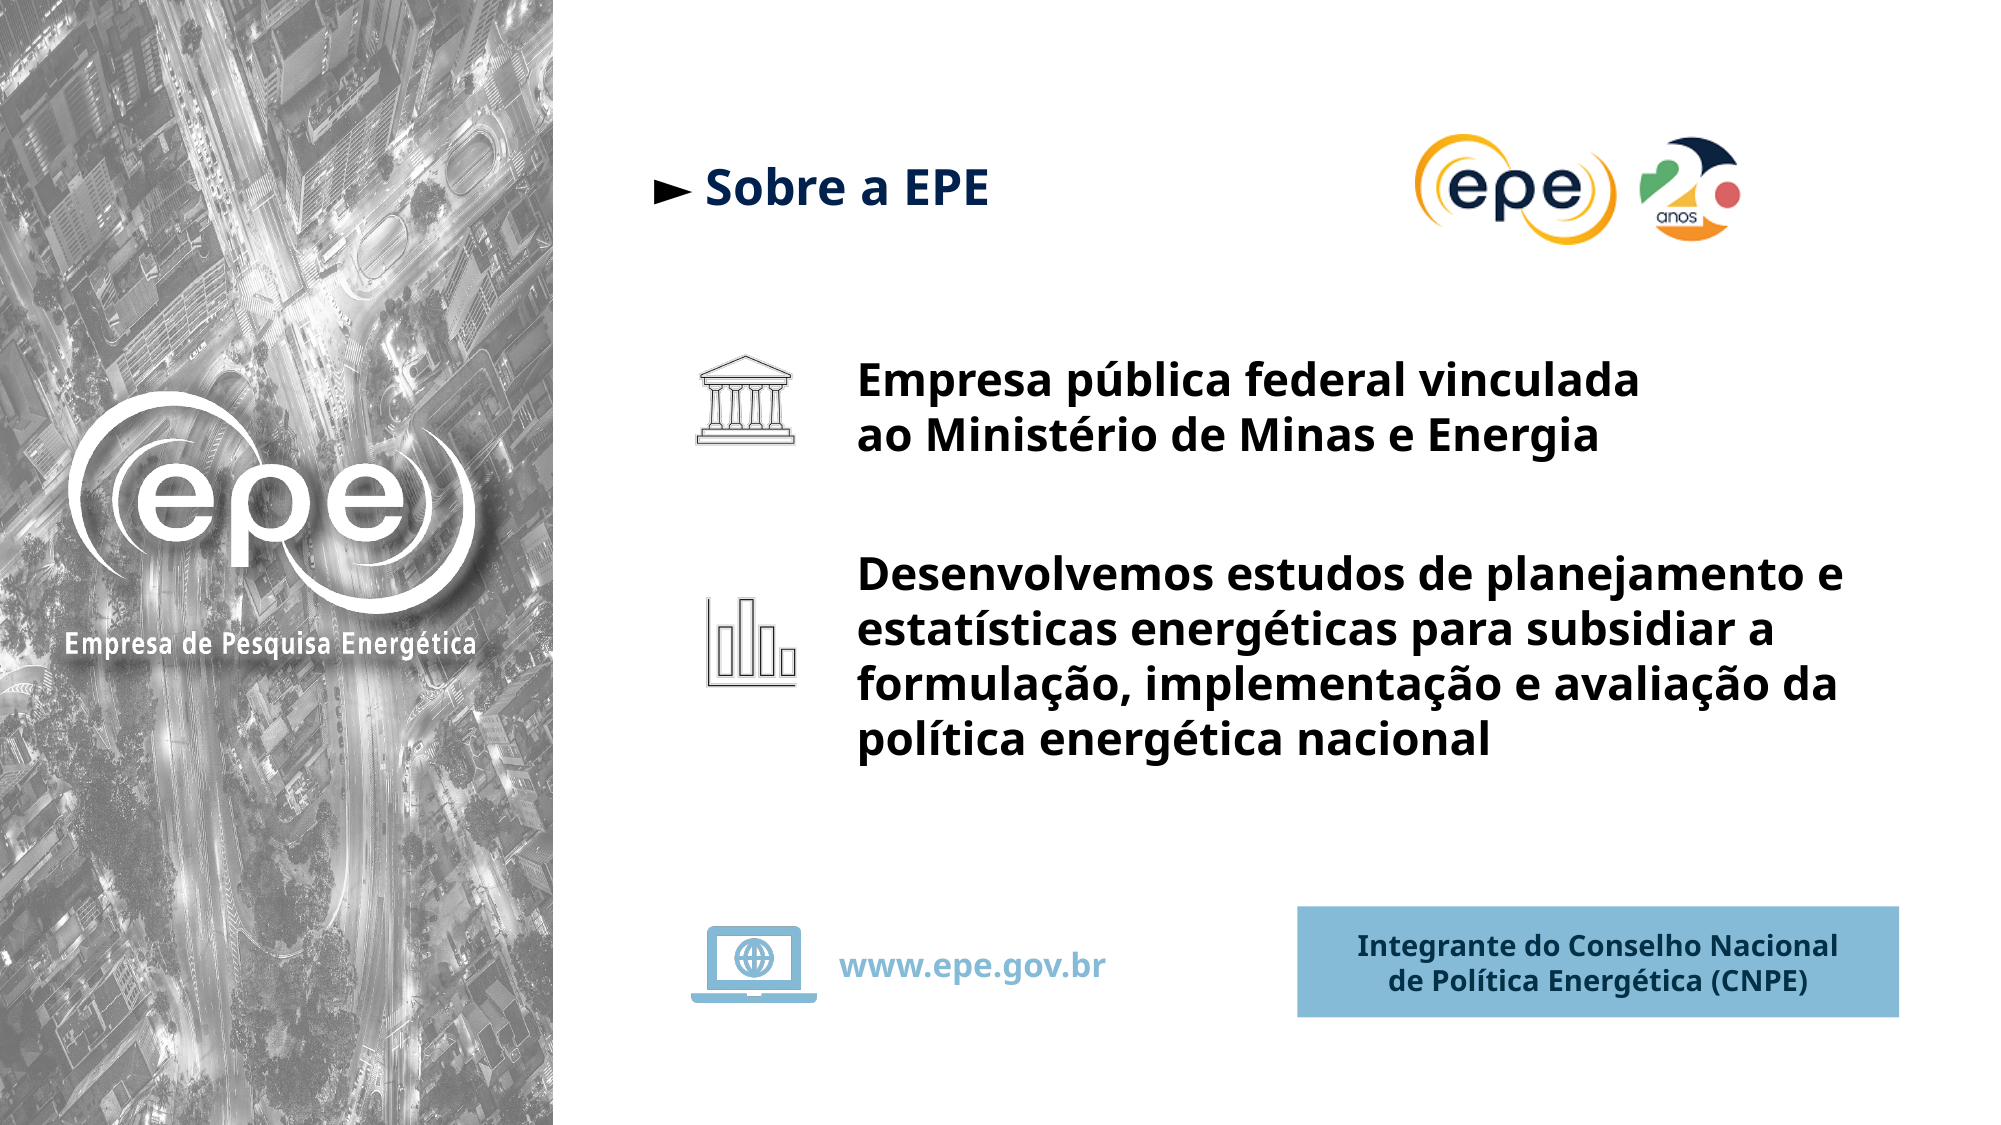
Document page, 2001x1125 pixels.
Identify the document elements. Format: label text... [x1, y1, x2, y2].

text_box ► Sobre a EPE [639, 147, 1253, 223]
text_box Desenvolvemos estudos de planejamento e estatísticas energéticas para subsidiar a formulação, implementação e avaliação da política energética nacional [841, 537, 1866, 773]
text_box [689, 900, 1130, 1029]
picture [689, 343, 802, 456]
picture [0, 0, 553, 1125]
picture [689, 580, 814, 705]
text_box Empresa pública federal vinculada ao Ministério de Minas e Energia [841, 343, 1717, 468]
text_box Integrante do Conselho Nacional de Política Energética (CNPE) [1296, 905, 1900, 1018]
picture [1414, 134, 1745, 245]
